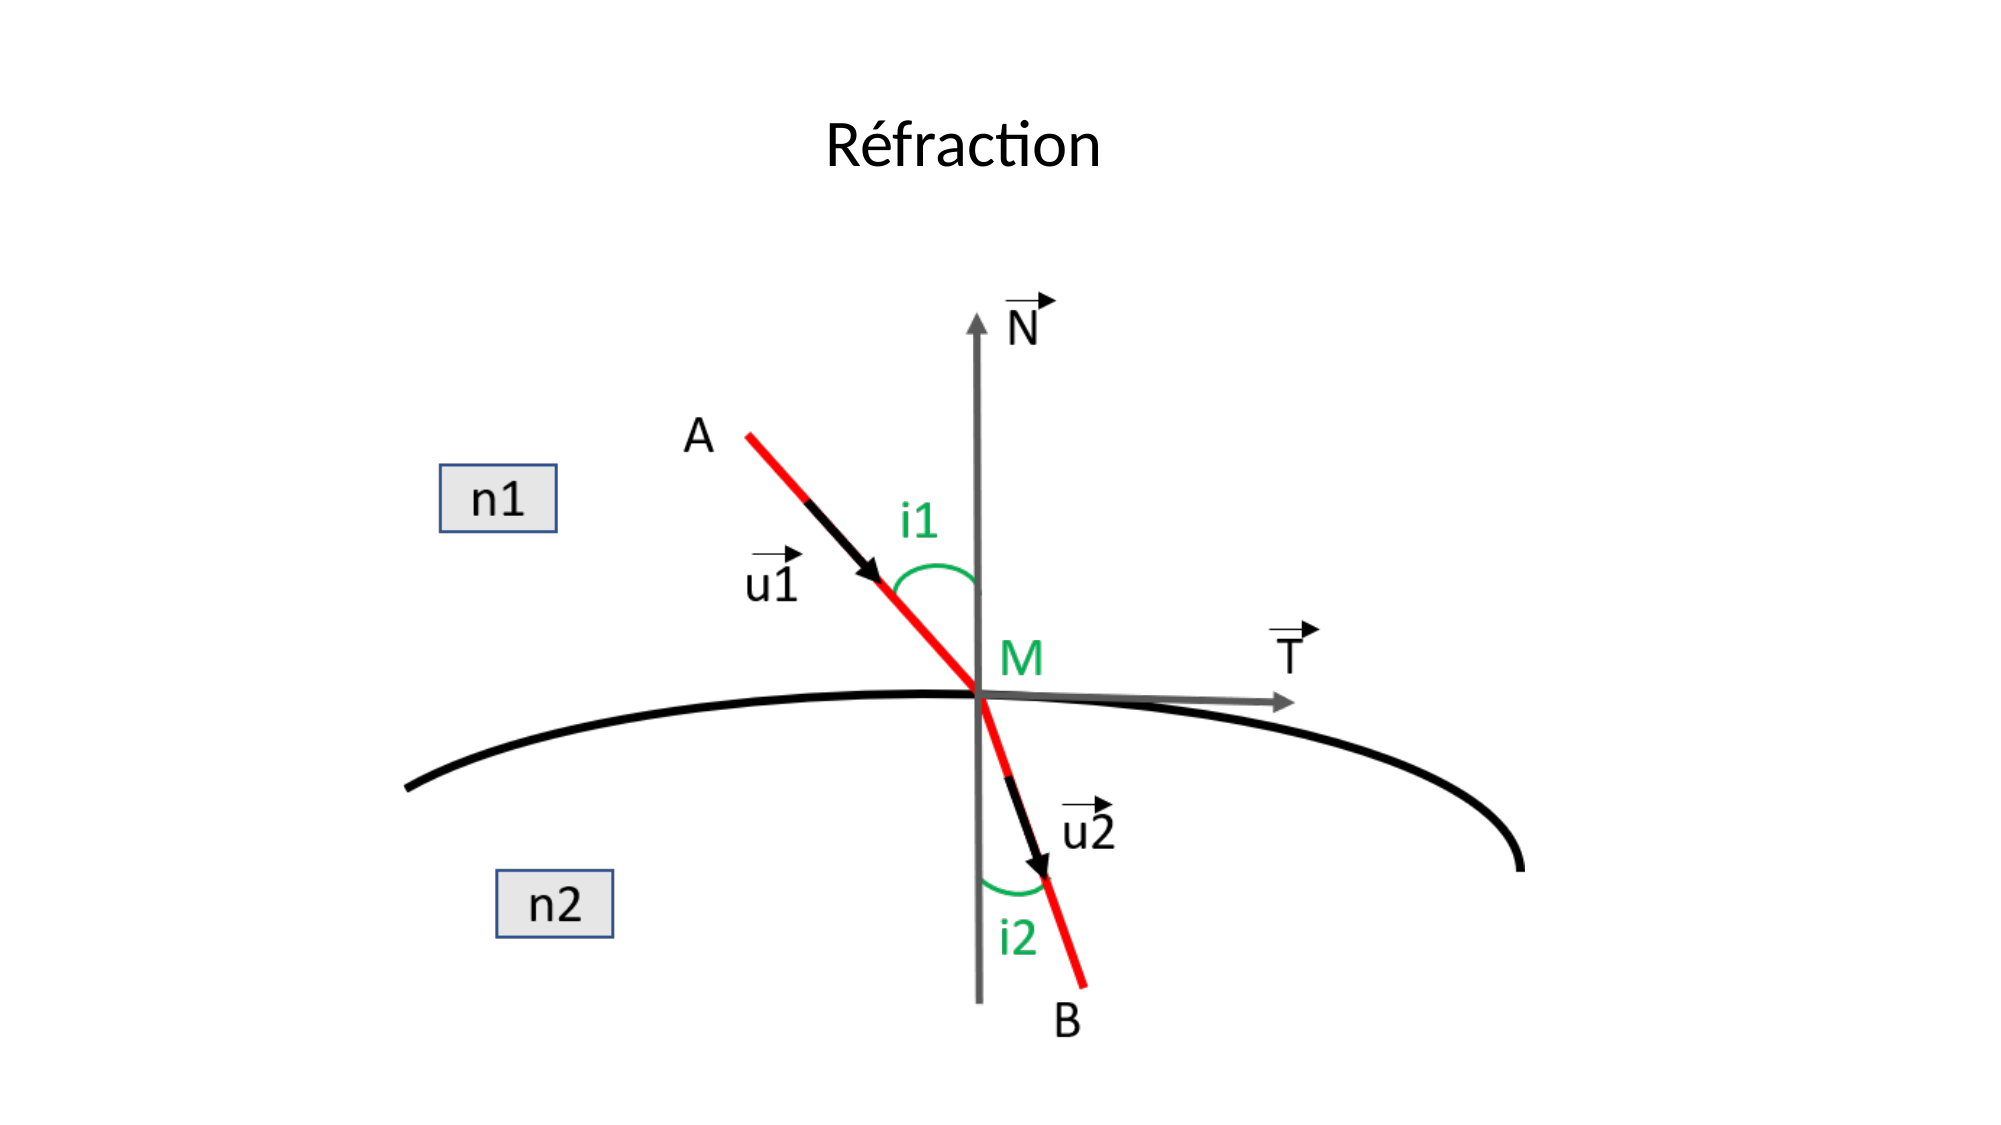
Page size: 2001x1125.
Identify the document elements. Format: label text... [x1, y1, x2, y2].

text_box Réfraction [734, 91, 1194, 187]
picture [403, 277, 1525, 1085]
